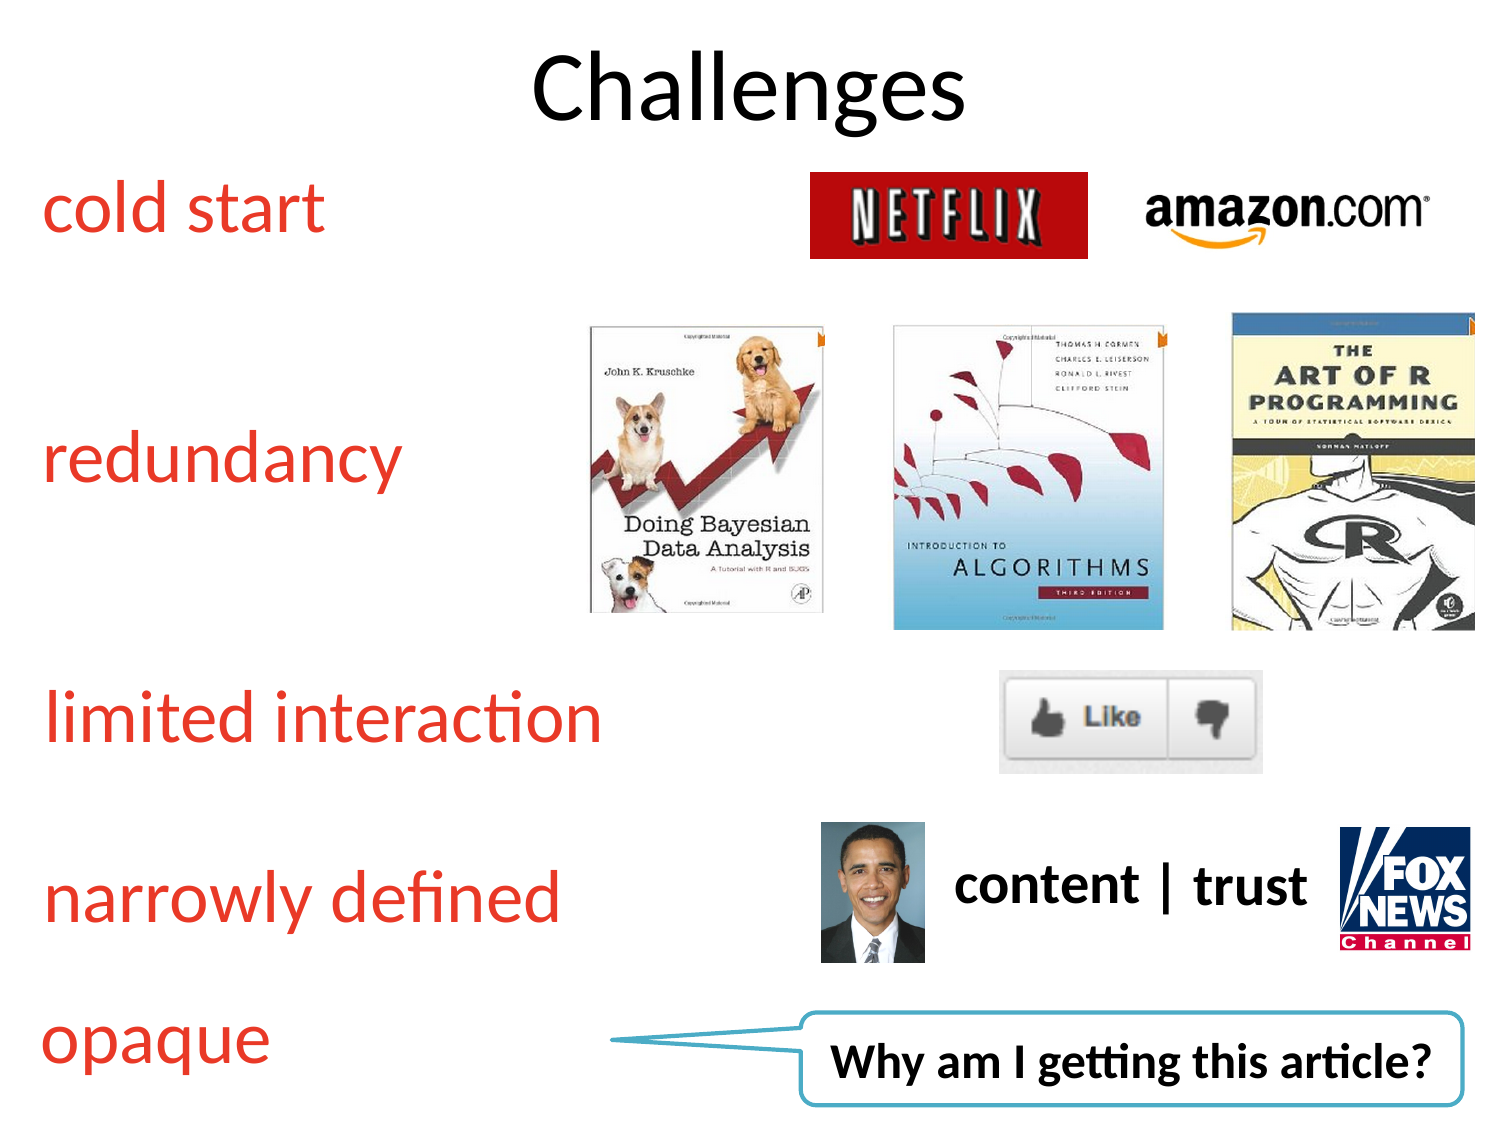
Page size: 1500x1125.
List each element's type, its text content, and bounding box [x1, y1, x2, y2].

picture [810, 172, 1088, 259]
text_box narrowly defined [28, 839, 579, 945]
picture [887, 324, 1168, 634]
picture [585, 324, 826, 619]
picture [1224, 312, 1476, 635]
text_box redundancy [27, 399, 419, 505]
picture [821, 822, 926, 963]
text_box limited interaction [29, 660, 620, 766]
text_box opaque [26, 981, 288, 1087]
picture [1112, 172, 1463, 276]
text_box content [939, 837, 1156, 923]
text_box | trust [1124, 839, 1324, 924]
picture [999, 670, 1263, 774]
text_box Challenges [68, 12, 1432, 175]
text_box Why am I getting this article? [611, 1012, 1463, 1106]
text_box cold start [27, 149, 342, 255]
picture [1337, 824, 1474, 953]
